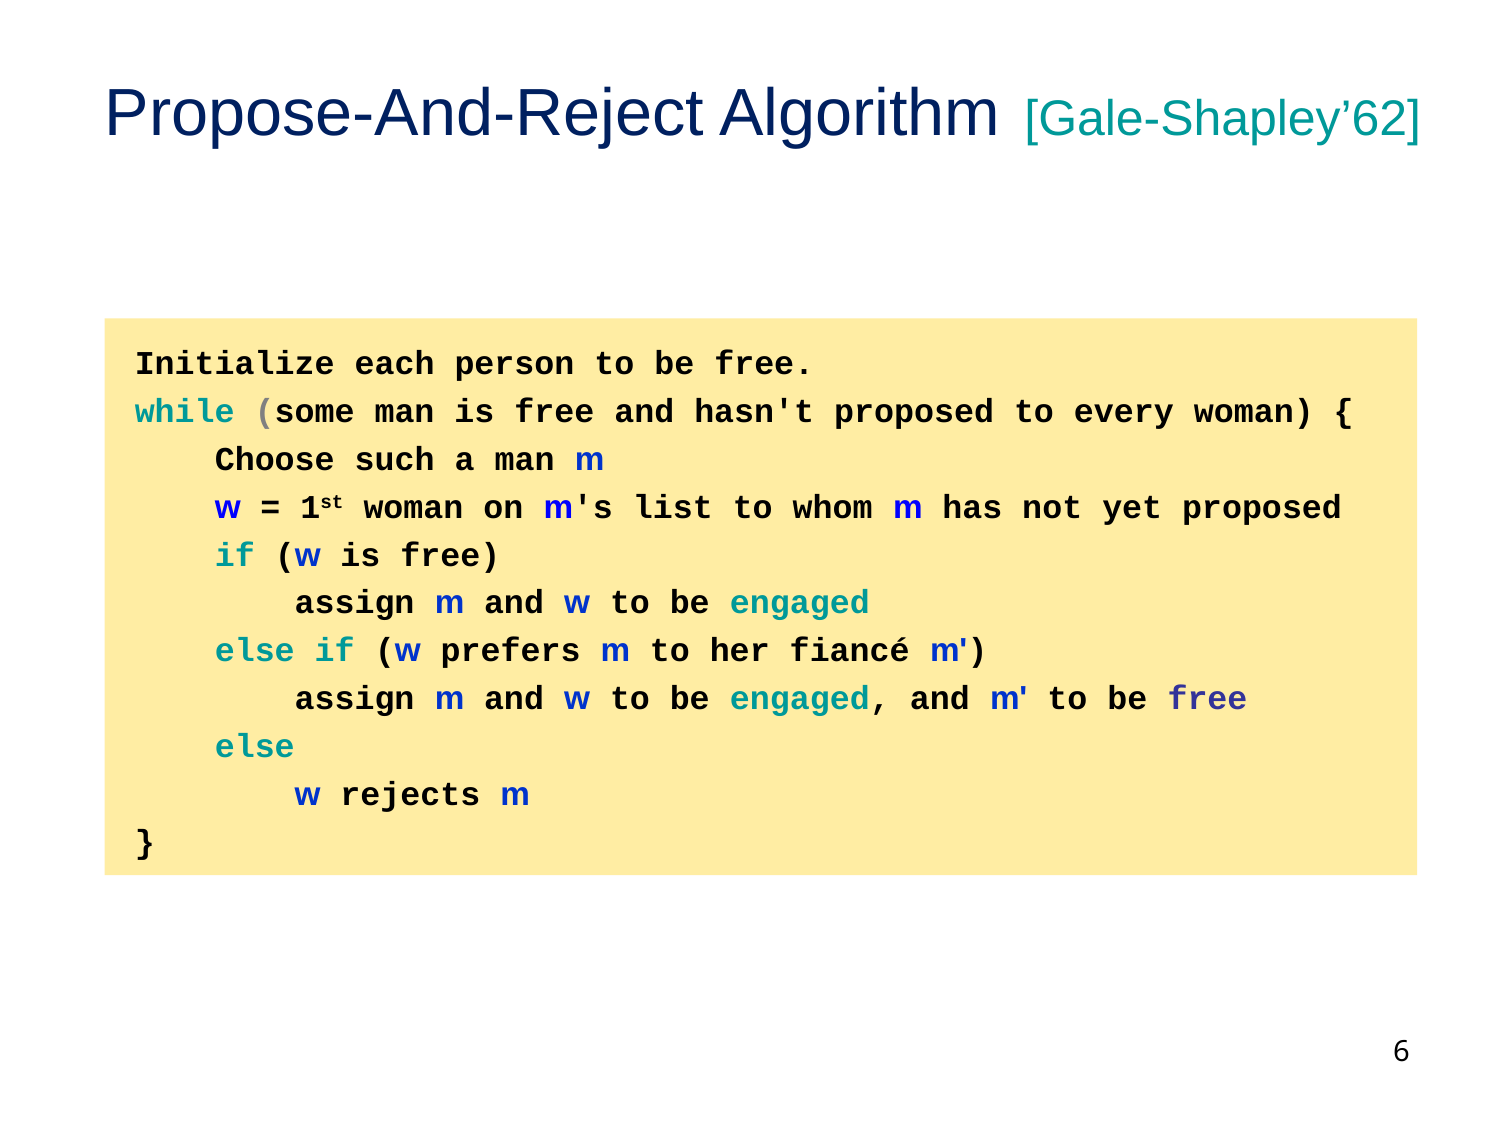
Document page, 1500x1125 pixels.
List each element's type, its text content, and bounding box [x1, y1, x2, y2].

title Propose-And-Reject Algorithm [Gale-Shapley’62] [75, 45, 1452, 233]
text_box Initialize each person to be free. while (some man is free and hasn't proposed to every woman) { Choose such a man m w = 1st woman on m's list to whom m has not yet proposed if (w is free) assign m and w to be engaged else if (w prefers m to her fiancé m') assign m and w to be engaged, and m' to be free else w rejects m } [104, 318, 1418, 876]
slide_number 6 [1074, 1024, 1425, 1103]
